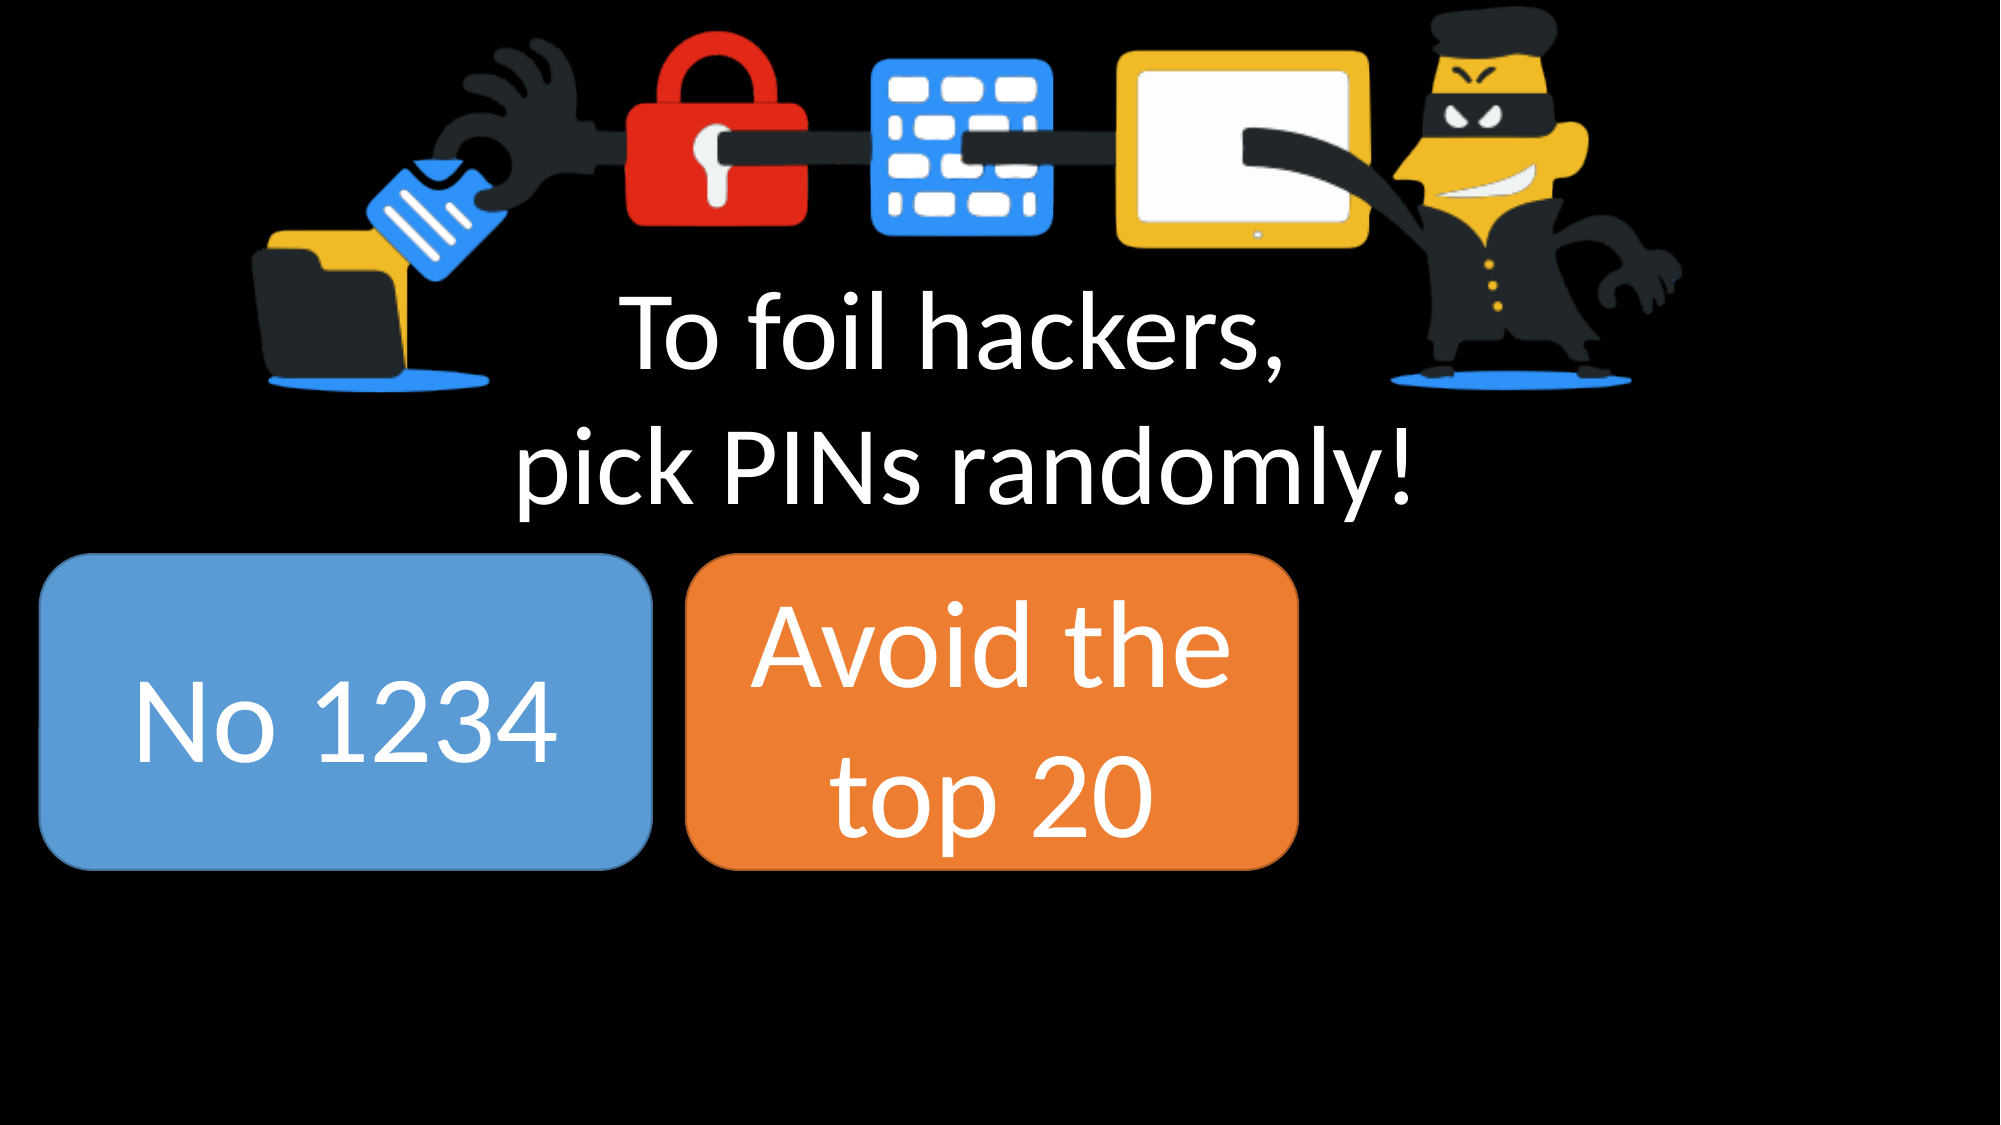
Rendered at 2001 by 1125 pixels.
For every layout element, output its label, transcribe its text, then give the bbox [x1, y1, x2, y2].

picture [251, 5, 1682, 395]
text_box No 1234 [38, 553, 653, 871]
text_box To foil hackers, pick PINs randomly! [497, 395, 1436, 535]
text_box Avoid the top 20 [684, 553, 1300, 871]
